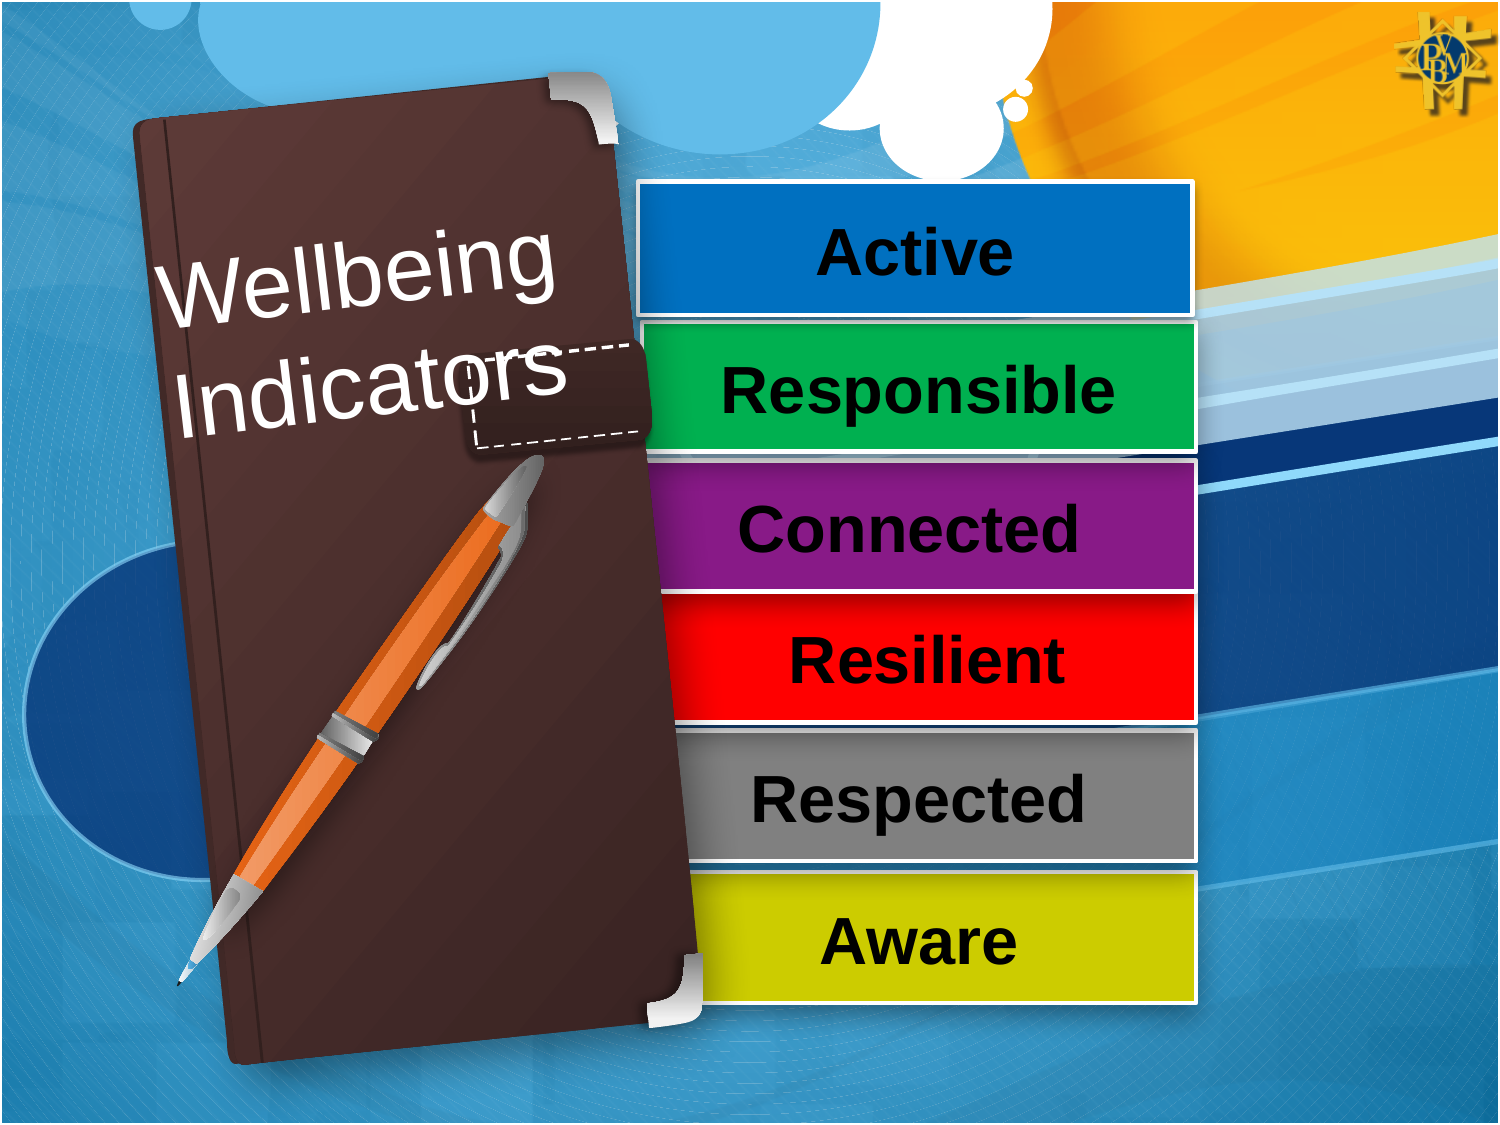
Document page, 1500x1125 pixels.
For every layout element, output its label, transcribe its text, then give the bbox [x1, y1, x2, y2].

picture [2, 2, 1498, 1123]
picture [690, 673, 1498, 886]
text_box Responsible [685, 326, 1199, 454]
picture [963, 2, 1500, 290]
text_box Resilient [704, 616, 1199, 725]
picture [668, 124, 920, 179]
text_box Respected [718, 748, 1199, 864]
text_box Connected [690, 477, 1199, 594]
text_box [331, 401, 396, 1047]
text_box Active [684, 179, 1195, 318]
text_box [176, 88, 668, 1051]
text_box Aware [732, 887, 1199, 1006]
text_box Wellbeing Indicators [128, 229, 173, 468]
